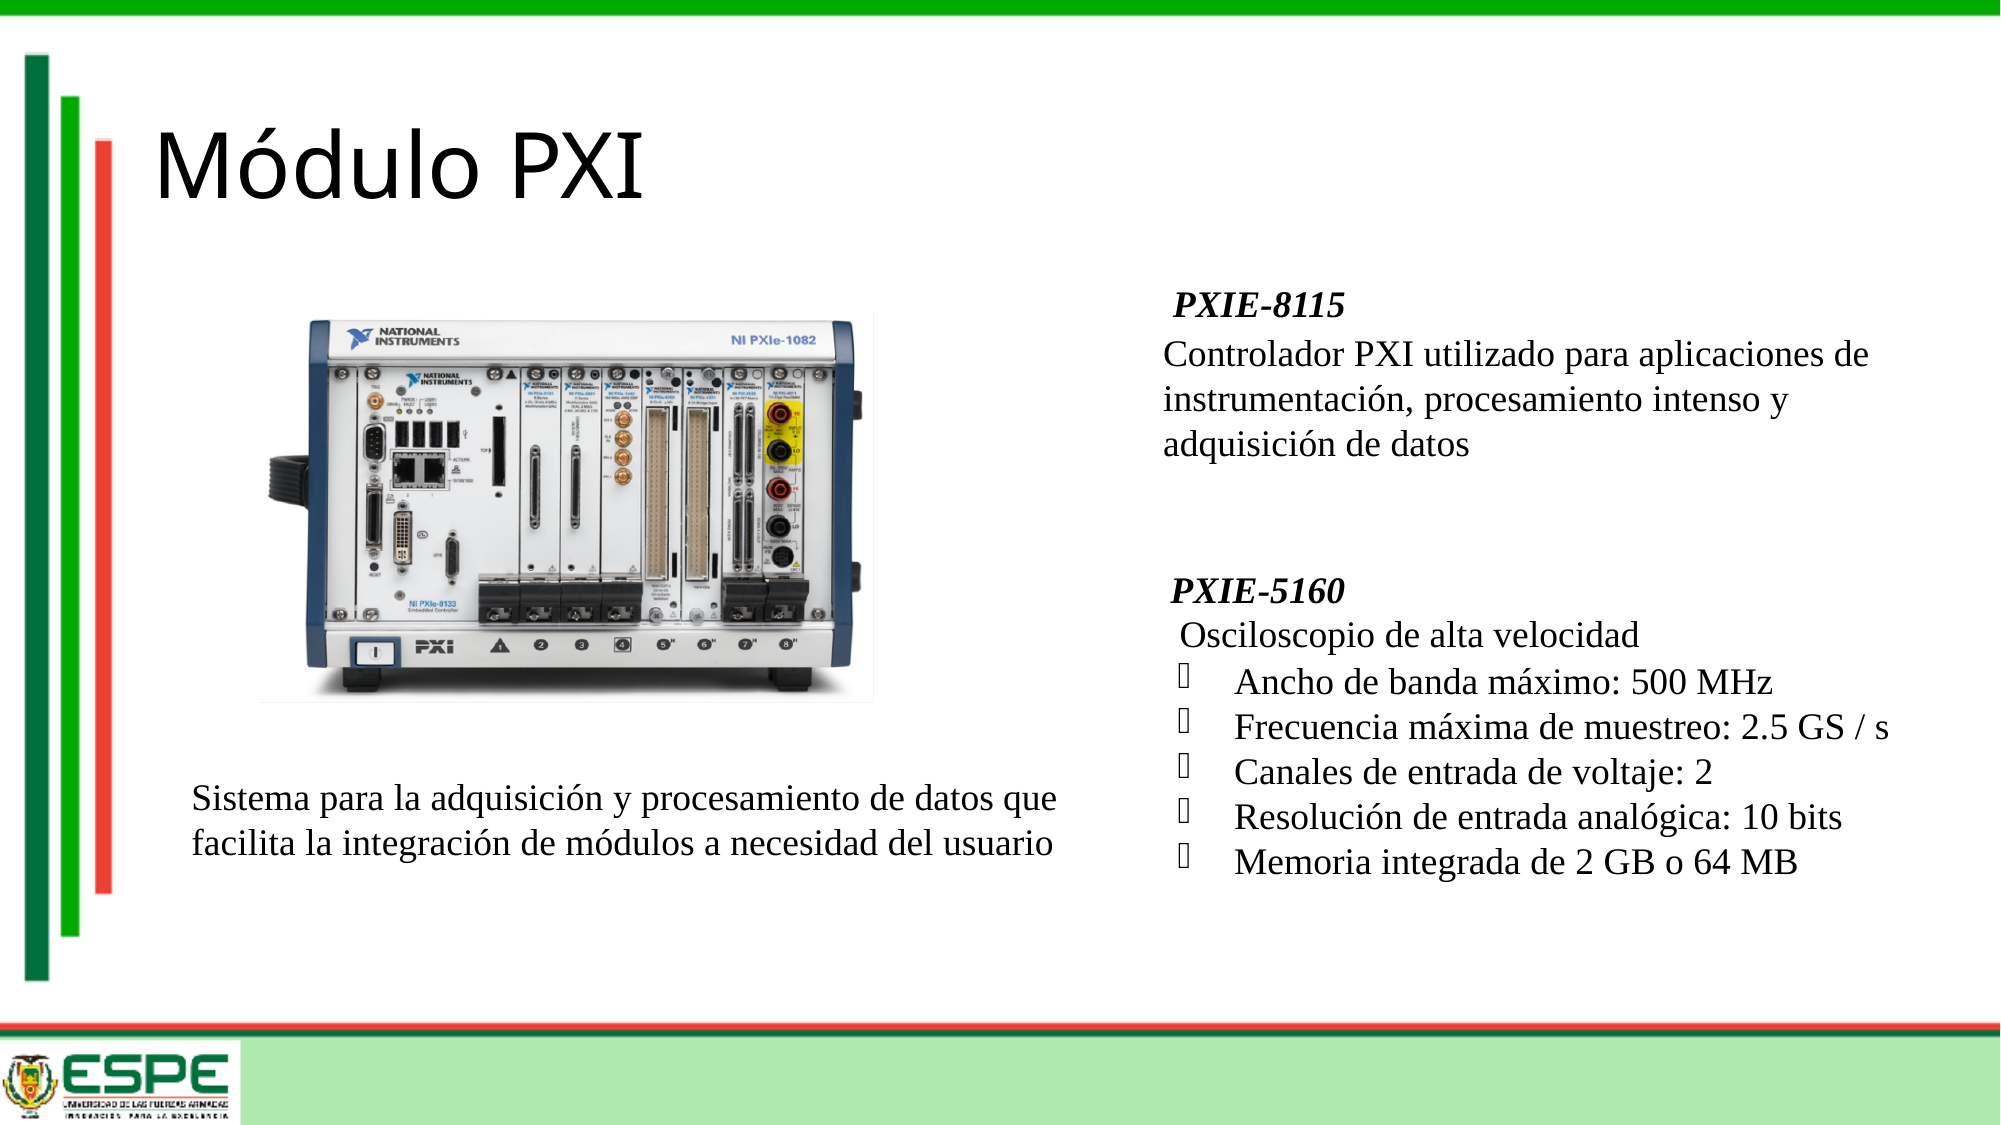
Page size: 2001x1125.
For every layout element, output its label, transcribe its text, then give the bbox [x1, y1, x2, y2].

text_box Controlador PXI utilizado para aplicaciones de instrumentación, procesamiento intenso y adquisición de datos [1148, 321, 1933, 472]
text_box PXIE-5160 [874, 513, 1366, 618]
text_box Osciloscopio de alta velocidad [1164, 603, 1665, 649]
text_box Sistema para la adquisición y procesamiento de datos que facilita la integración de módulos a necesidad del usuario [176, 765, 1163, 871]
picture [0, 0, 2001, 1125]
text_box Módulo PXI [137, 59, 874, 278]
text_box PXIE-8115 [858, 227, 1361, 333]
text_box Ancho de banda máximo: 500 MHz Frecuencia máxima de muestreo: 2.5 GS / s Canales de entrada de voltaje: 2 Resolución de entrada analógica: 10 bits Memoria integrada de 2 GB o 64 MB [1163, 649, 2000, 890]
